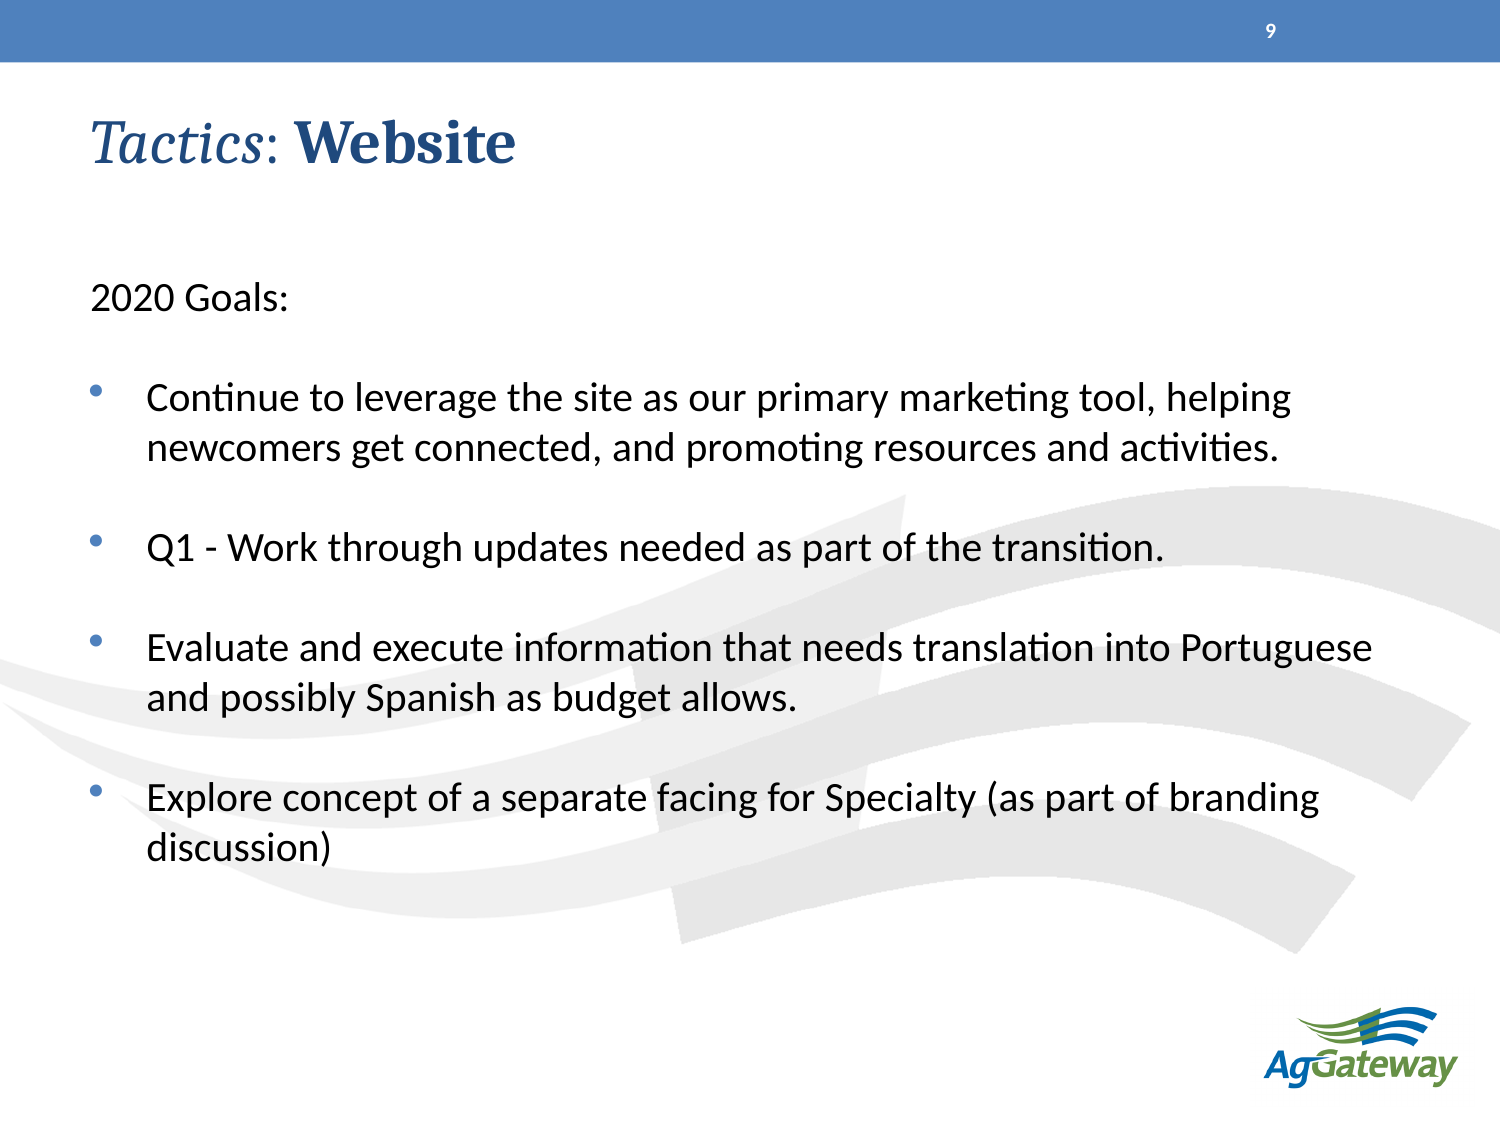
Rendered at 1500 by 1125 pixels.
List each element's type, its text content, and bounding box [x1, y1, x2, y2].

list 2020 Goals: Continue to leverage the site as our primary marketing tool, helping newcomers get connected, and promoting resources and activities. Q1 - Work through updates needed as part of the transition. Evaluate and execute information that needs translation into Portuguese and possibly Spanish as budget allows. Explore concept of a separate facing for Specialty (as part of branding discussion) [75, 262, 1425, 1005]
title Tactics: Website [75, 45, 1425, 233]
picture [1250, 987, 1475, 1107]
slide_number 9 [1250, 3, 1425, 57]
